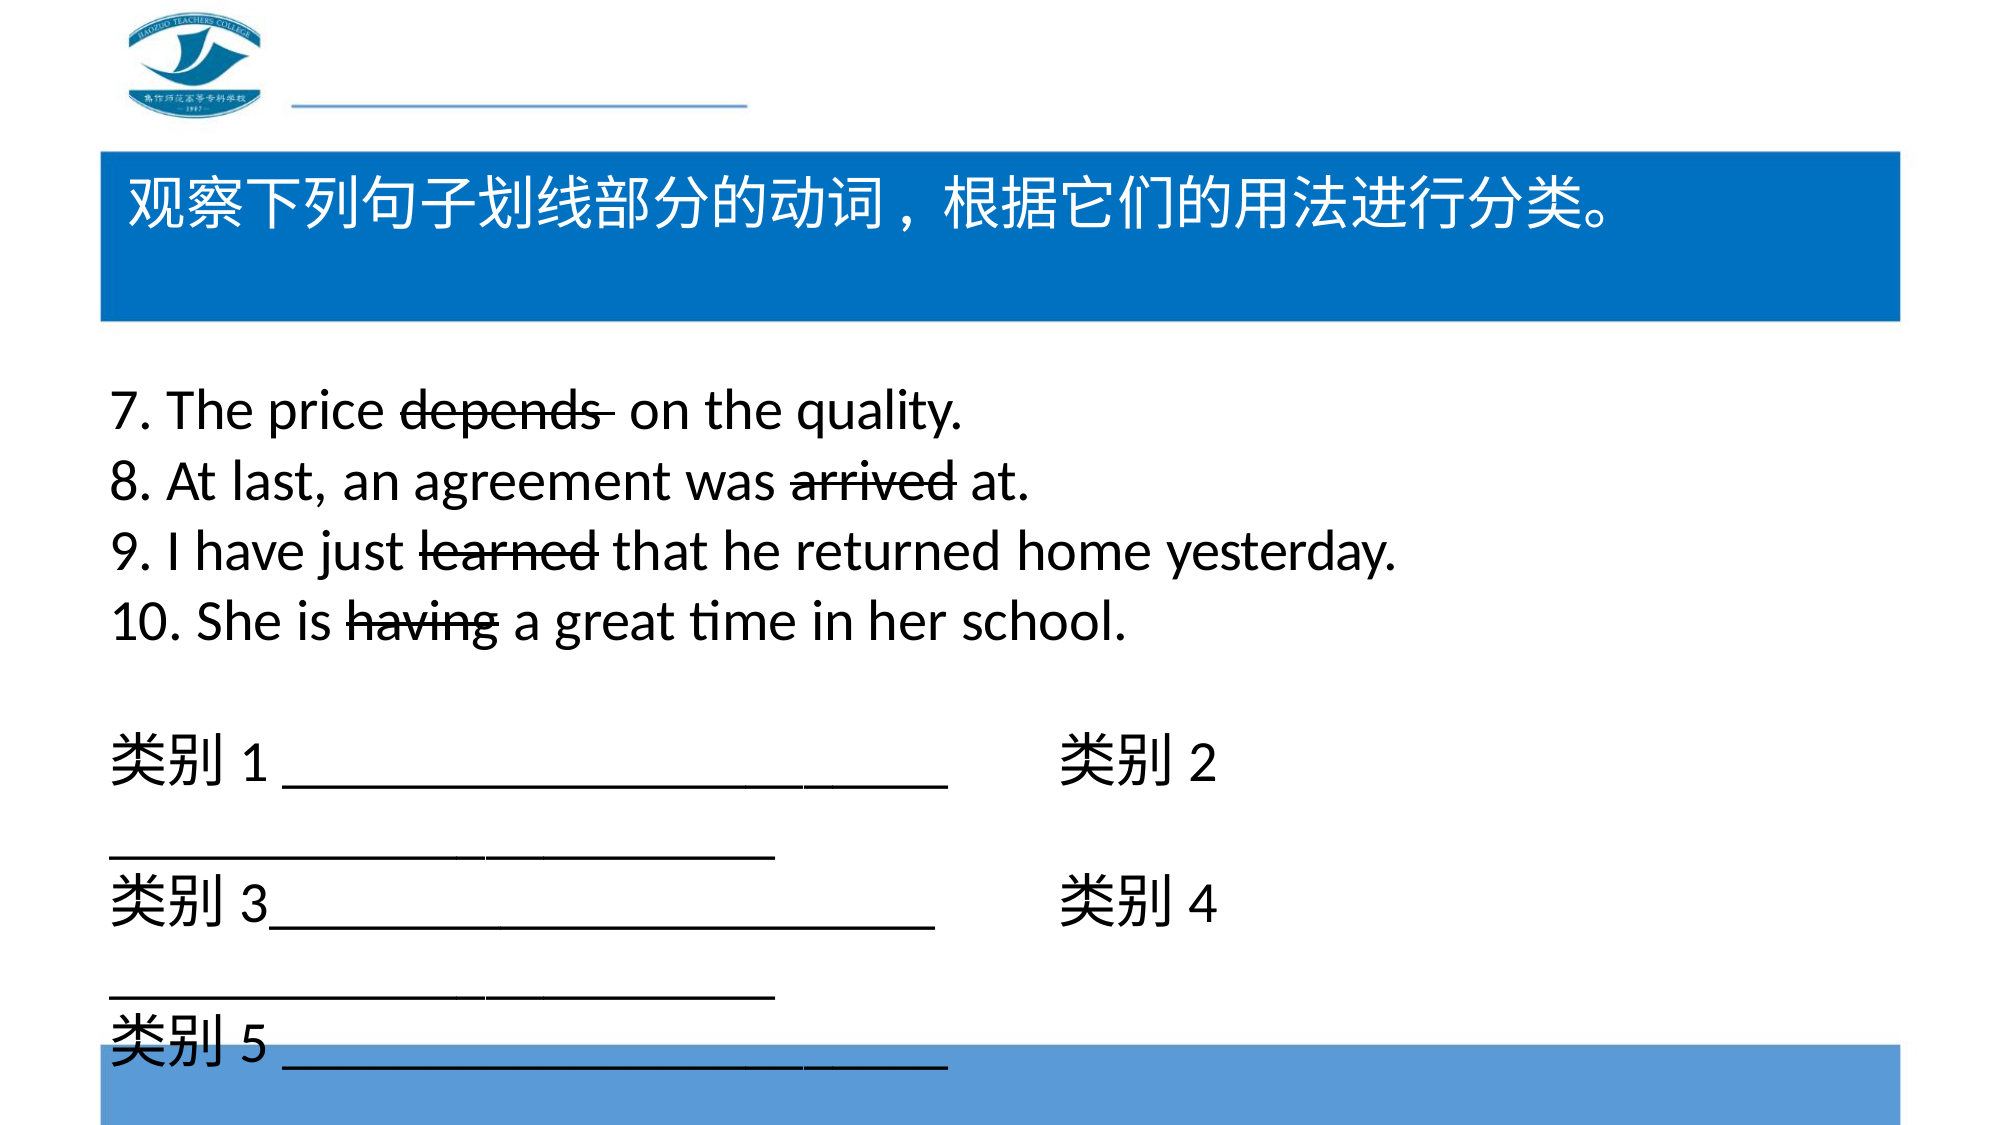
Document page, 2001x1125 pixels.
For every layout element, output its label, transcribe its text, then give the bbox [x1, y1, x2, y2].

text_box 观察下列句子划线部分的动词, 根据它们的用法进行分类。 [127, 165, 1645, 237]
text_box 7. The price depends on the quality. 8. At last, an agreement was arrived at. 9. I have just learned that he returned home yesterday. 10. She is having a great time in her school. [109, 370, 1434, 652]
text_box [0, 0, 2000, 1125]
text_box 类别1 _______________________ 类别2 _______________________ 类别3_______________________ 类别4 _______________________ 类别5 _______________________ [109, 722, 1887, 1075]
